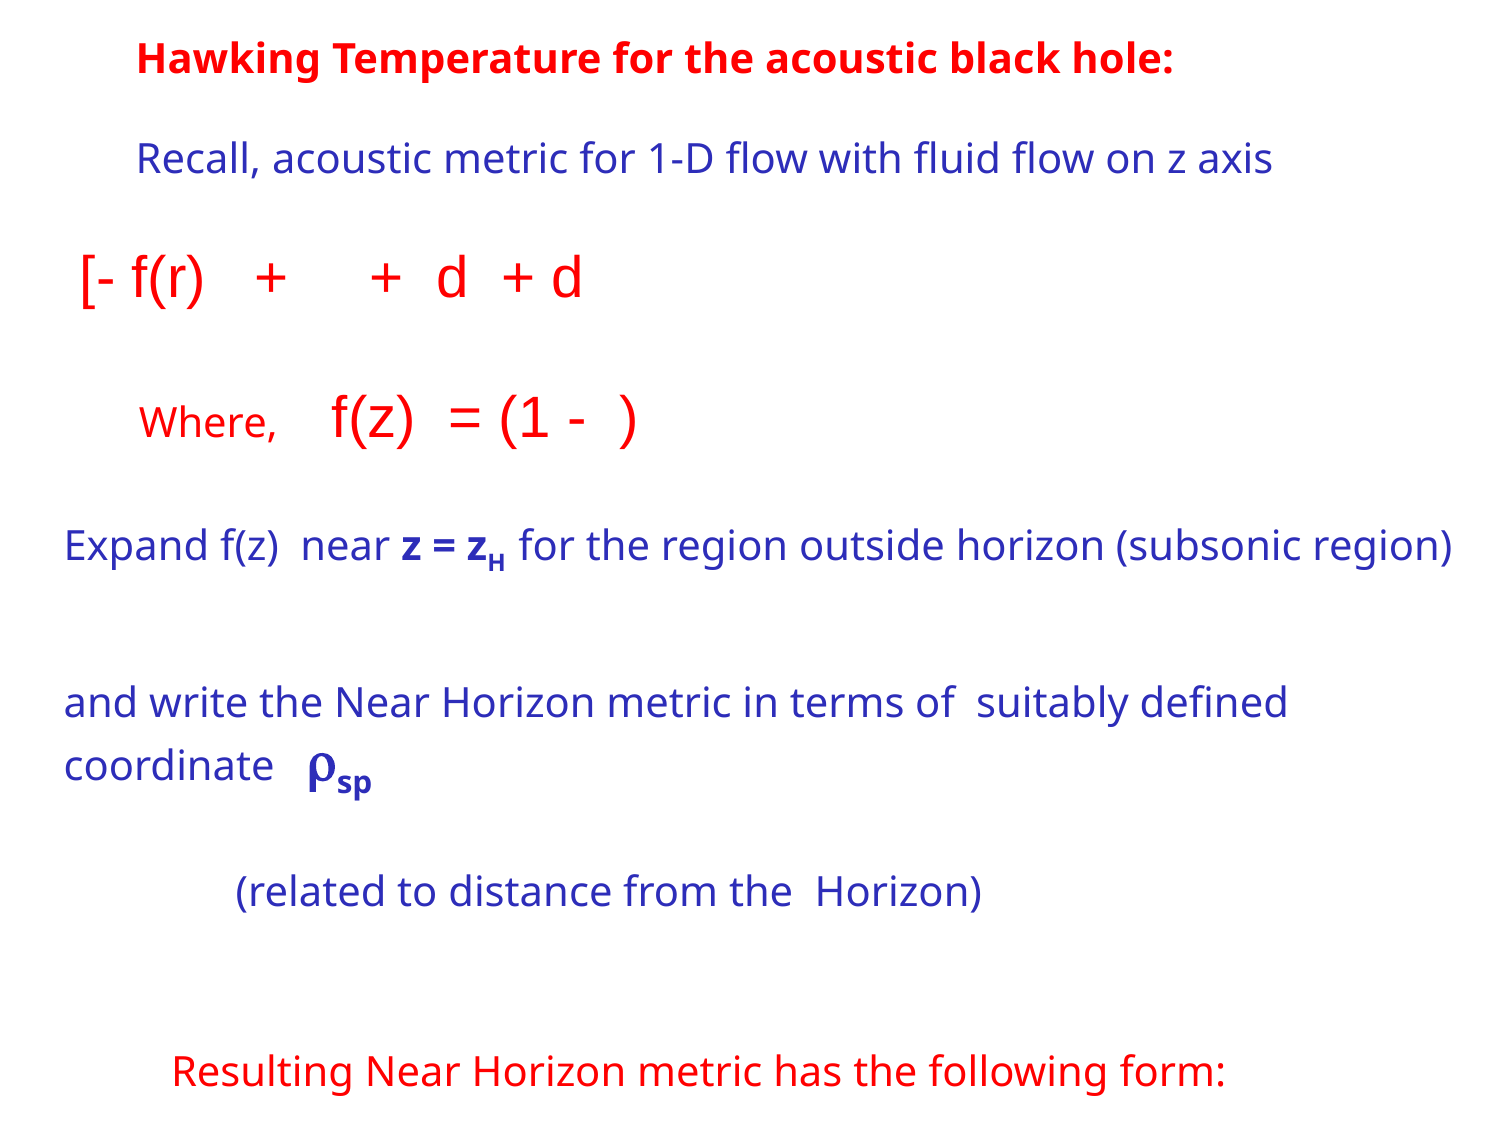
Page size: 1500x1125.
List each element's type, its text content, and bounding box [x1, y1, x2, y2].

text_box Hawking Temperature for the acoustic black hole: Recall, acoustic metric for 1-D flow with fluid flow on z axis [120, 24, 1289, 240]
text_box Resulting Near Horizon metric has the following form: [156, 1037, 1358, 1103]
